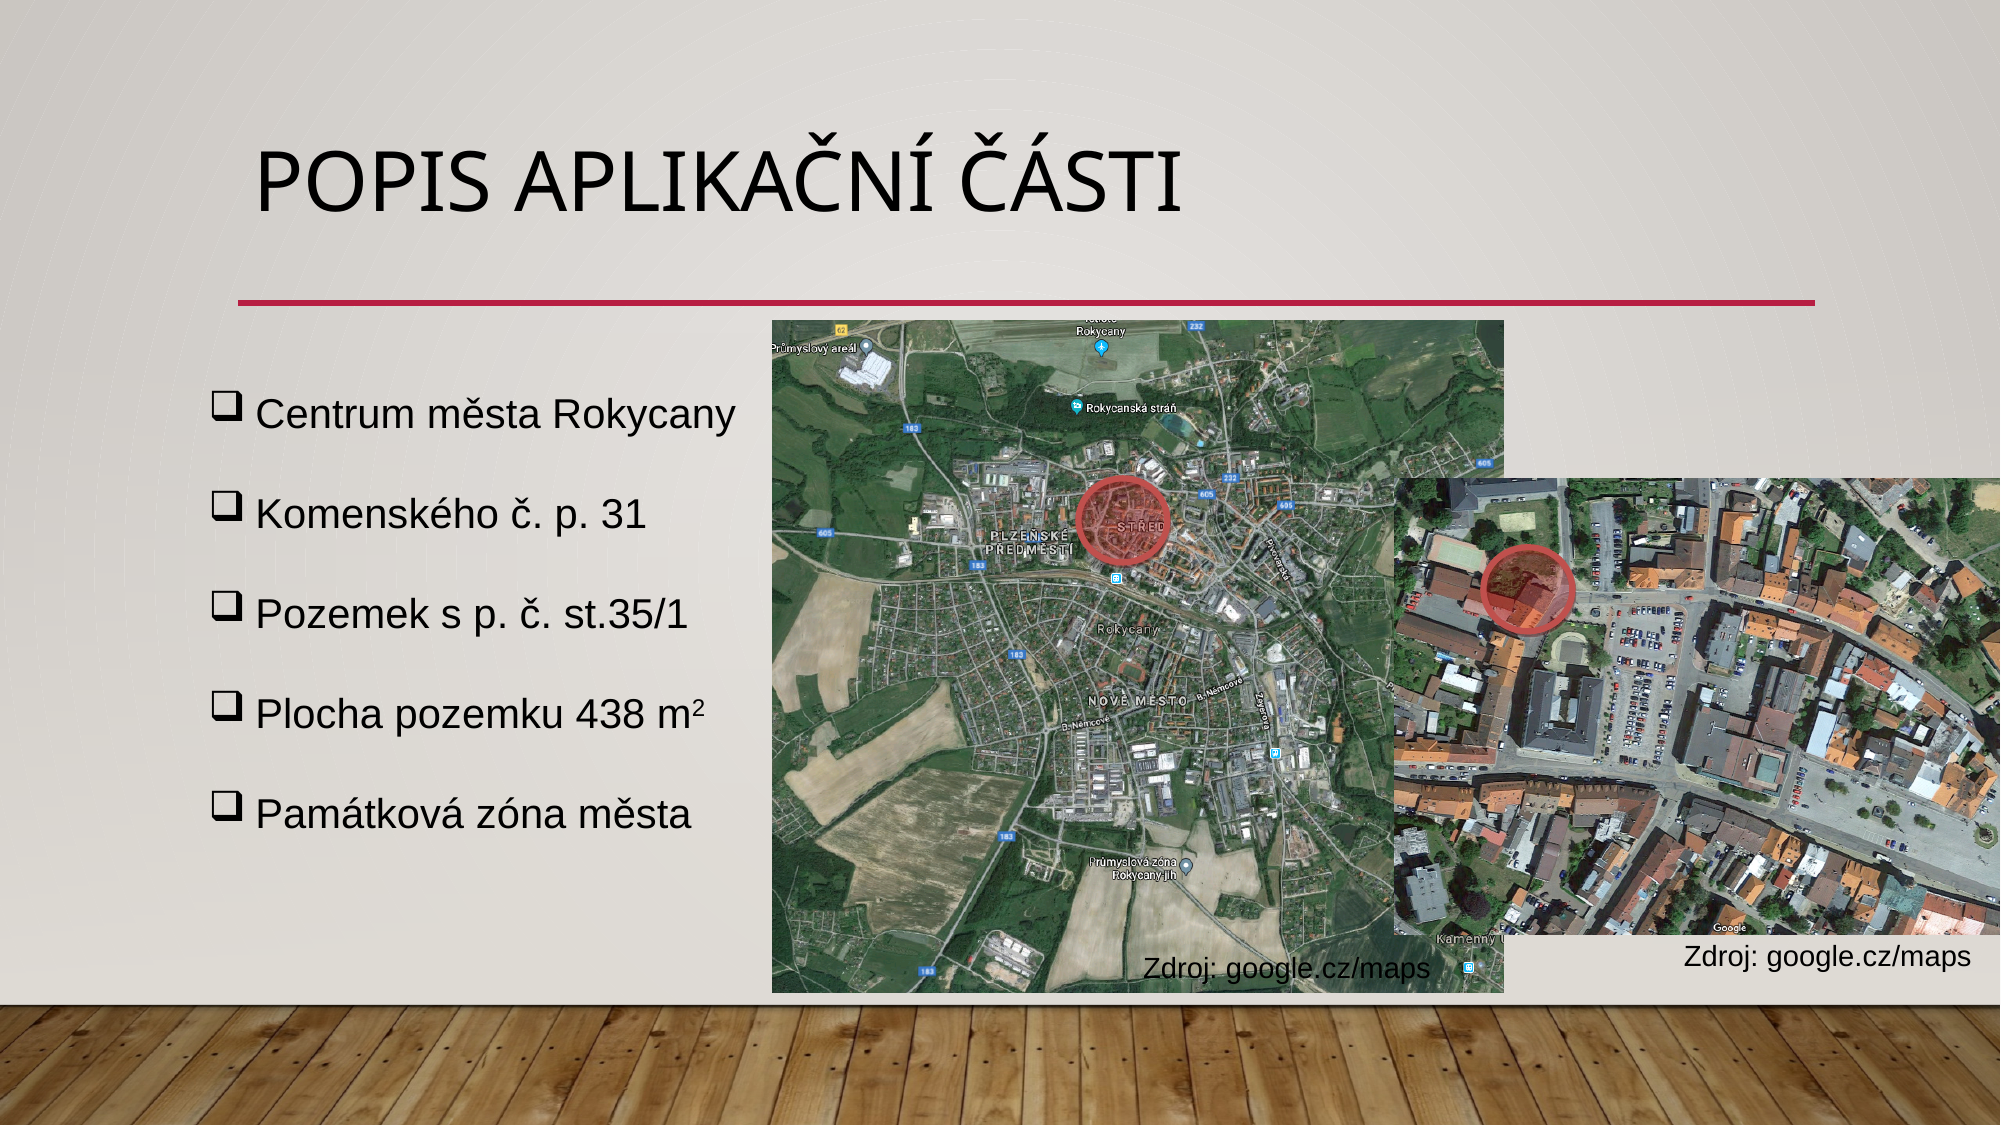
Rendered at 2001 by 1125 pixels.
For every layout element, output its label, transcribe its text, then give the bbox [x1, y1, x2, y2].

title Popis aplikační části [238, 131, 1814, 305]
text_box Zdroj: google.cz/maps [1669, 935, 2000, 980]
picture [0, 1005, 2000, 1125]
picture [772, 320, 2000, 994]
text_box Centrum města Rokycany Komenského č. p. 31 Pozemek s p. č. st.35/1 Plocha pozemku 438 m2 Památková zóna města [193, 329, 772, 845]
